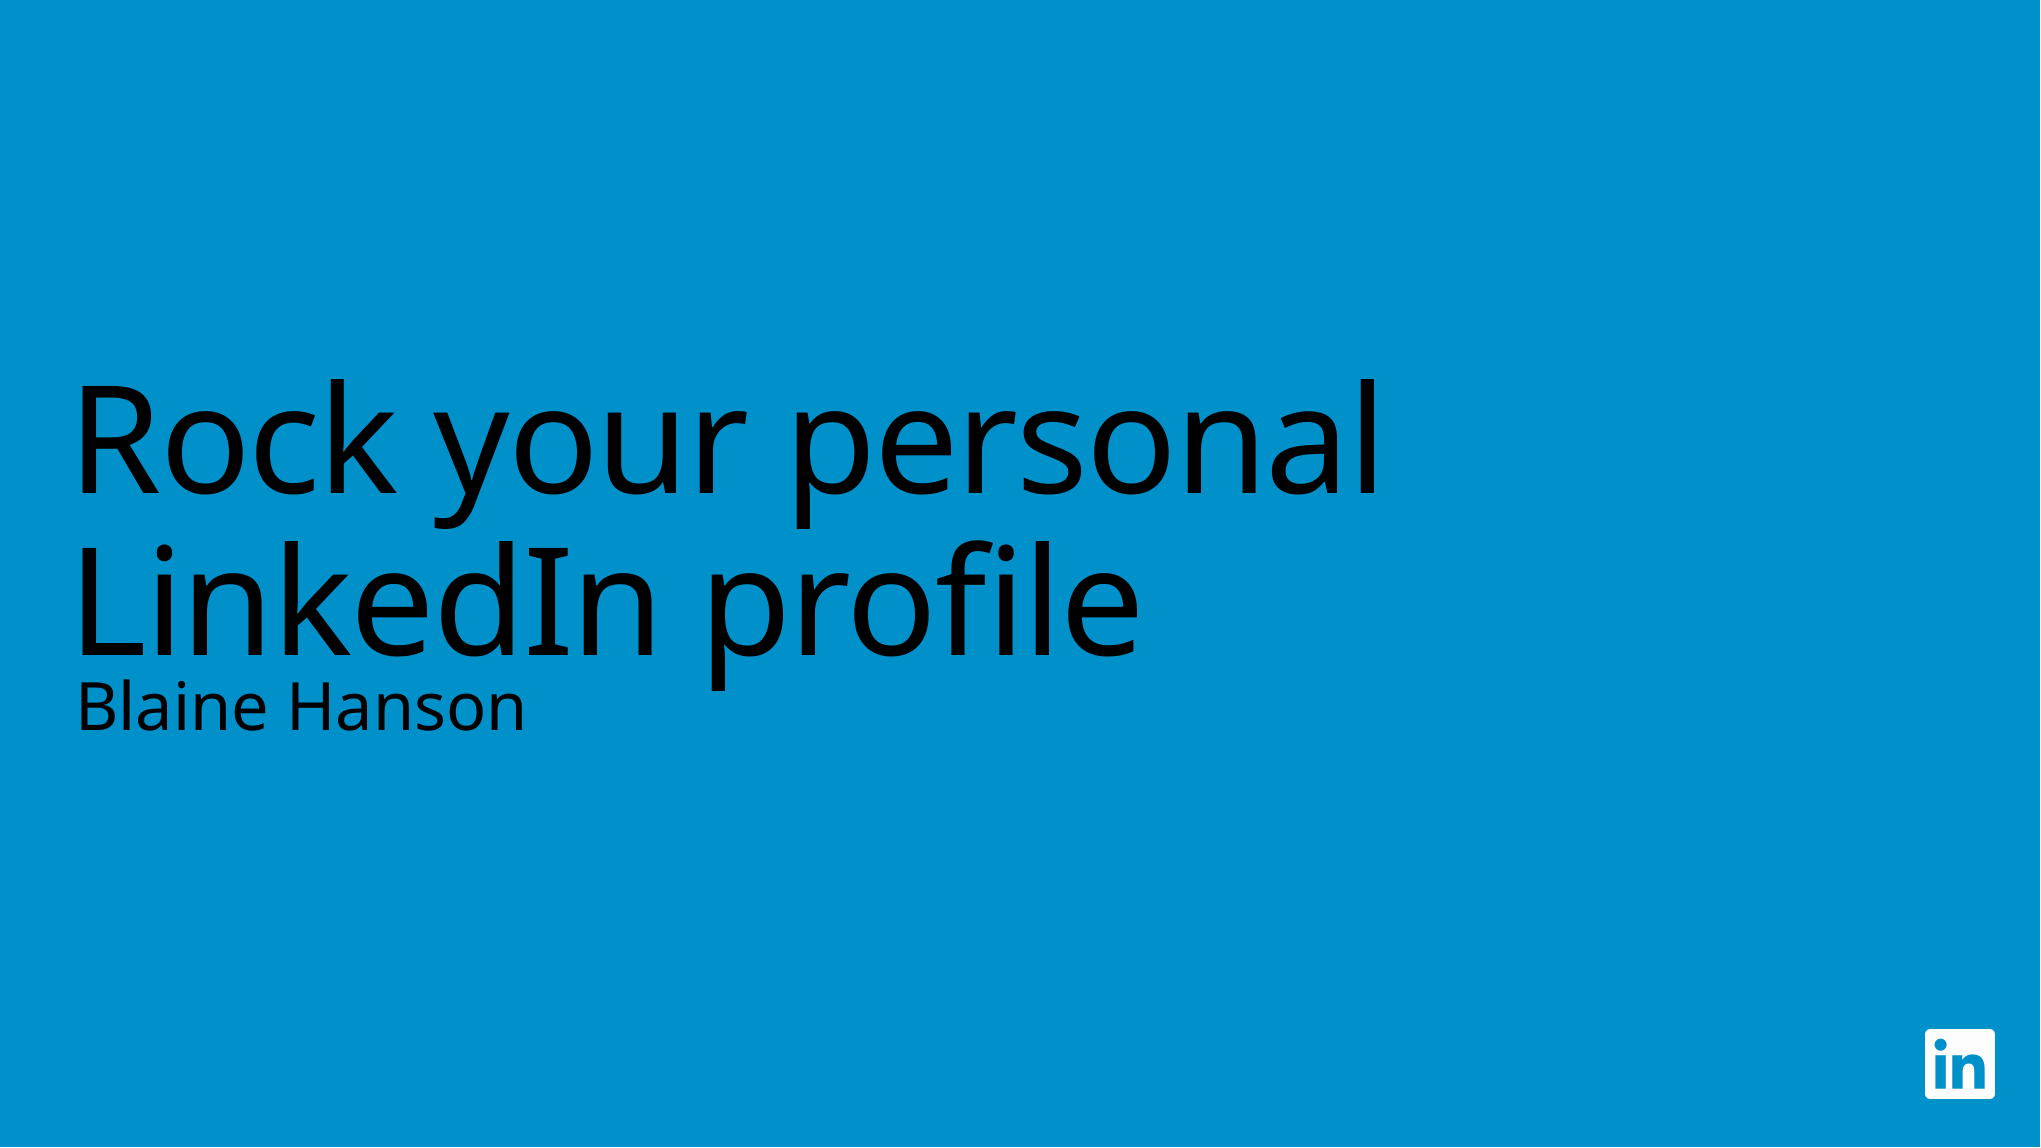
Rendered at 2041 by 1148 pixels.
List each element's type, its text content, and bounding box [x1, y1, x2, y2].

picture [158, 546, 171, 560]
picture [195, 574, 260, 648]
picture [856, 574, 927, 648]
picture [938, 543, 991, 648]
picture [286, 543, 344, 648]
picture [1037, 543, 1048, 648]
picture [585, 574, 650, 648]
picture [443, 543, 511, 648]
picture [1000, 546, 1012, 560]
picture [84, 549, 142, 648]
picture [1926, 1030, 1994, 1098]
picture [530, 549, 566, 648]
picture [803, 574, 847, 648]
picture [159, 576, 170, 648]
picture [360, 574, 426, 648]
picture [1070, 574, 1136, 648]
picture [713, 574, 782, 648]
title Rock your personal LinkedIn profile [45, 348, 1695, 543]
list Blaine Hanson [45, 648, 1696, 770]
picture [1001, 576, 1011, 648]
